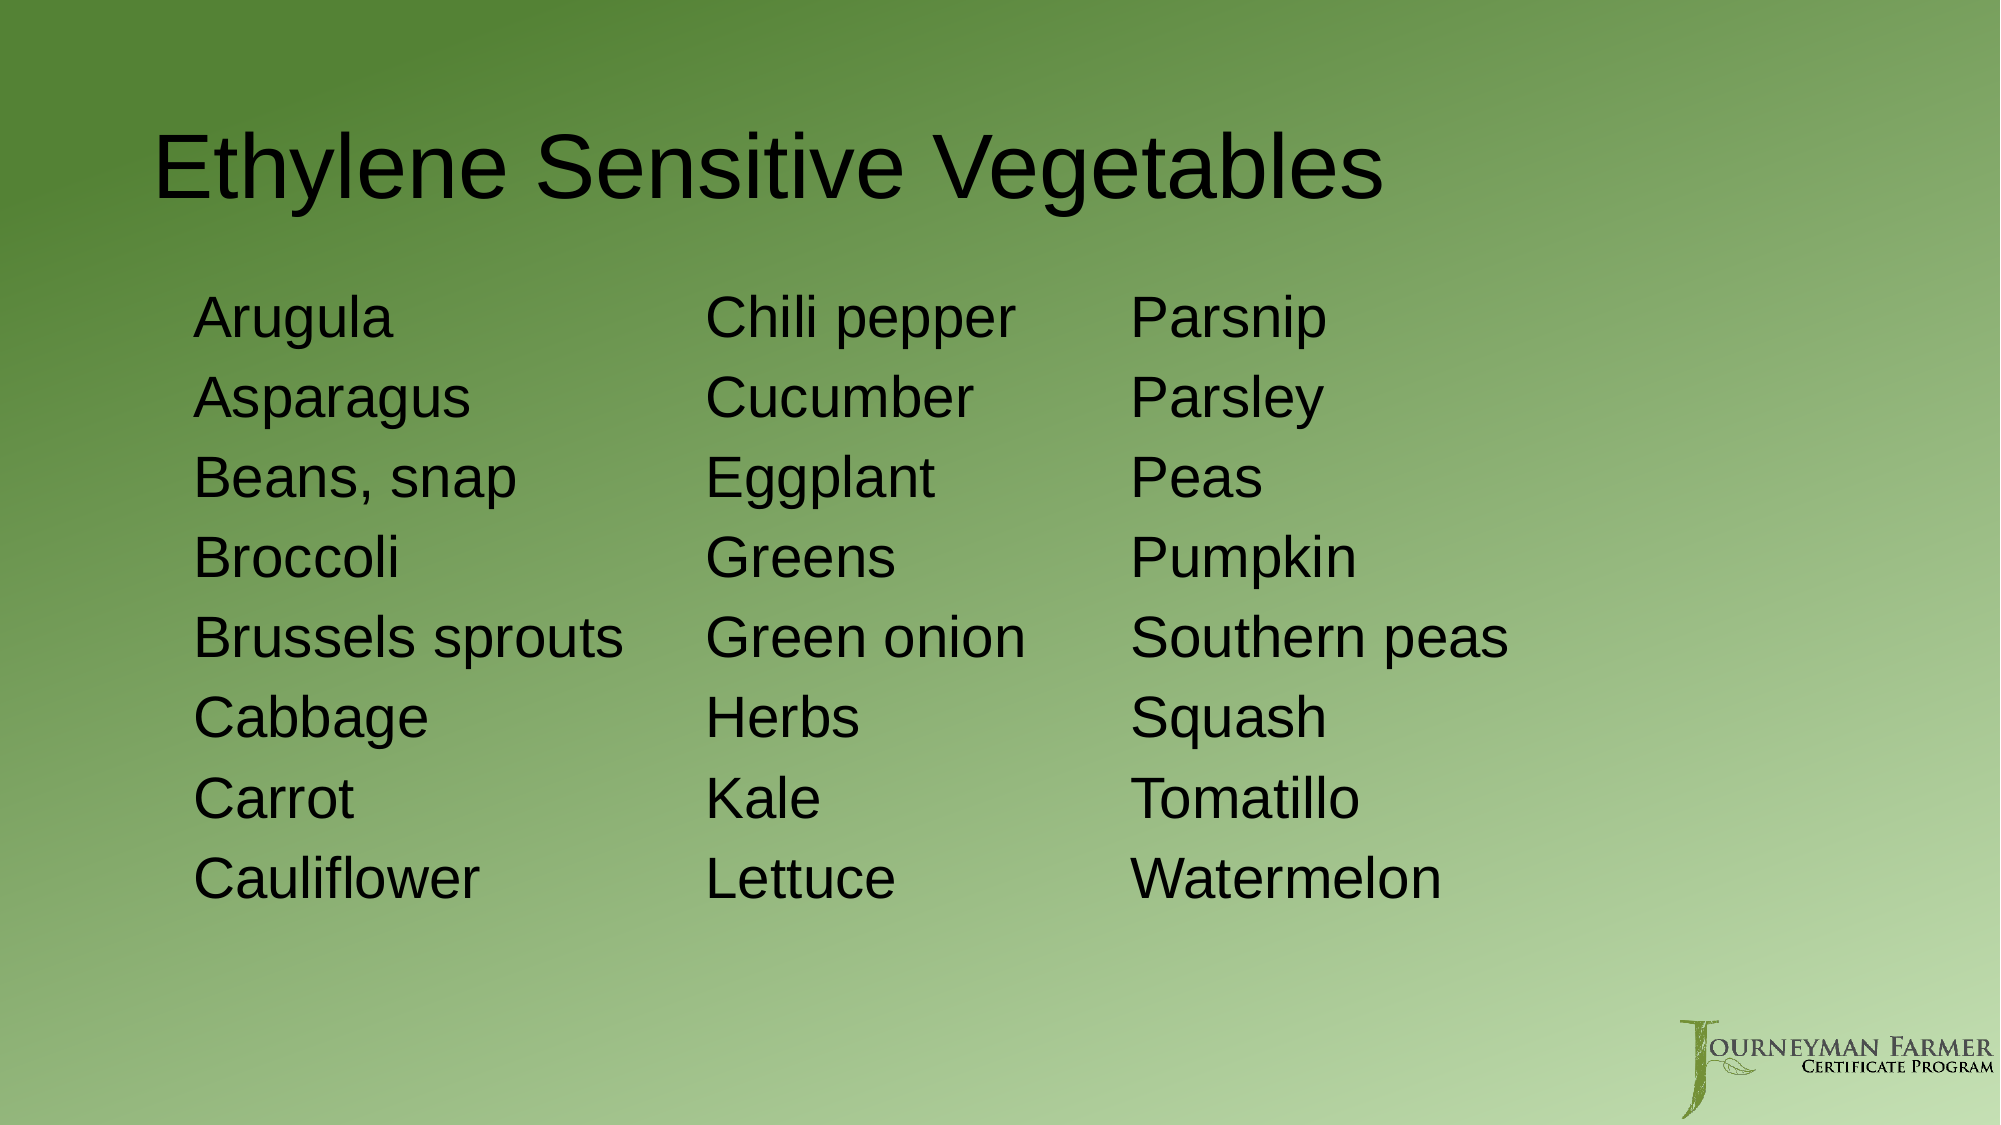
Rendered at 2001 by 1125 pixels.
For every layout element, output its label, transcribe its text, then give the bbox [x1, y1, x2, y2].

table_cell Peas [1116, 437, 1666, 518]
table_cell Cauliflower [178, 838, 691, 918]
table_cell Eggplant [691, 437, 1116, 518]
table_cell Parsley [1116, 357, 1666, 437]
table_header Arugula [178, 277, 691, 357]
table_cell Green onion [691, 598, 1116, 678]
table_cell Carrot [178, 758, 691, 838]
table_cell Cabbage [178, 678, 691, 758]
table_cell Cucumber [691, 357, 1116, 437]
table_cell Tomatillo [1116, 758, 1666, 838]
table_cell Southern peas [1116, 598, 1666, 678]
table_cell Herbs [691, 678, 1116, 758]
table_cell Asparagus [178, 357, 691, 437]
table_cell Lettuce [691, 838, 1116, 918]
table_cell Brussels sprouts [178, 598, 691, 678]
picture [1680, 1020, 1994, 1119]
table_header Parsnip [1116, 277, 1666, 357]
table_cell Pumpkin [1116, 518, 1666, 598]
table_cell Kale [691, 758, 1116, 838]
table_cell Broccoli [178, 518, 691, 598]
table_header Chili pepper [691, 277, 1116, 357]
table_cell Squash [1116, 678, 1666, 758]
table_cell Greens [691, 518, 1116, 598]
table_cell Beans, snap [178, 437, 691, 518]
table_cell Watermelon [1116, 838, 1666, 918]
title Ethylene Sensitive Vegetables [137, 59, 1863, 278]
